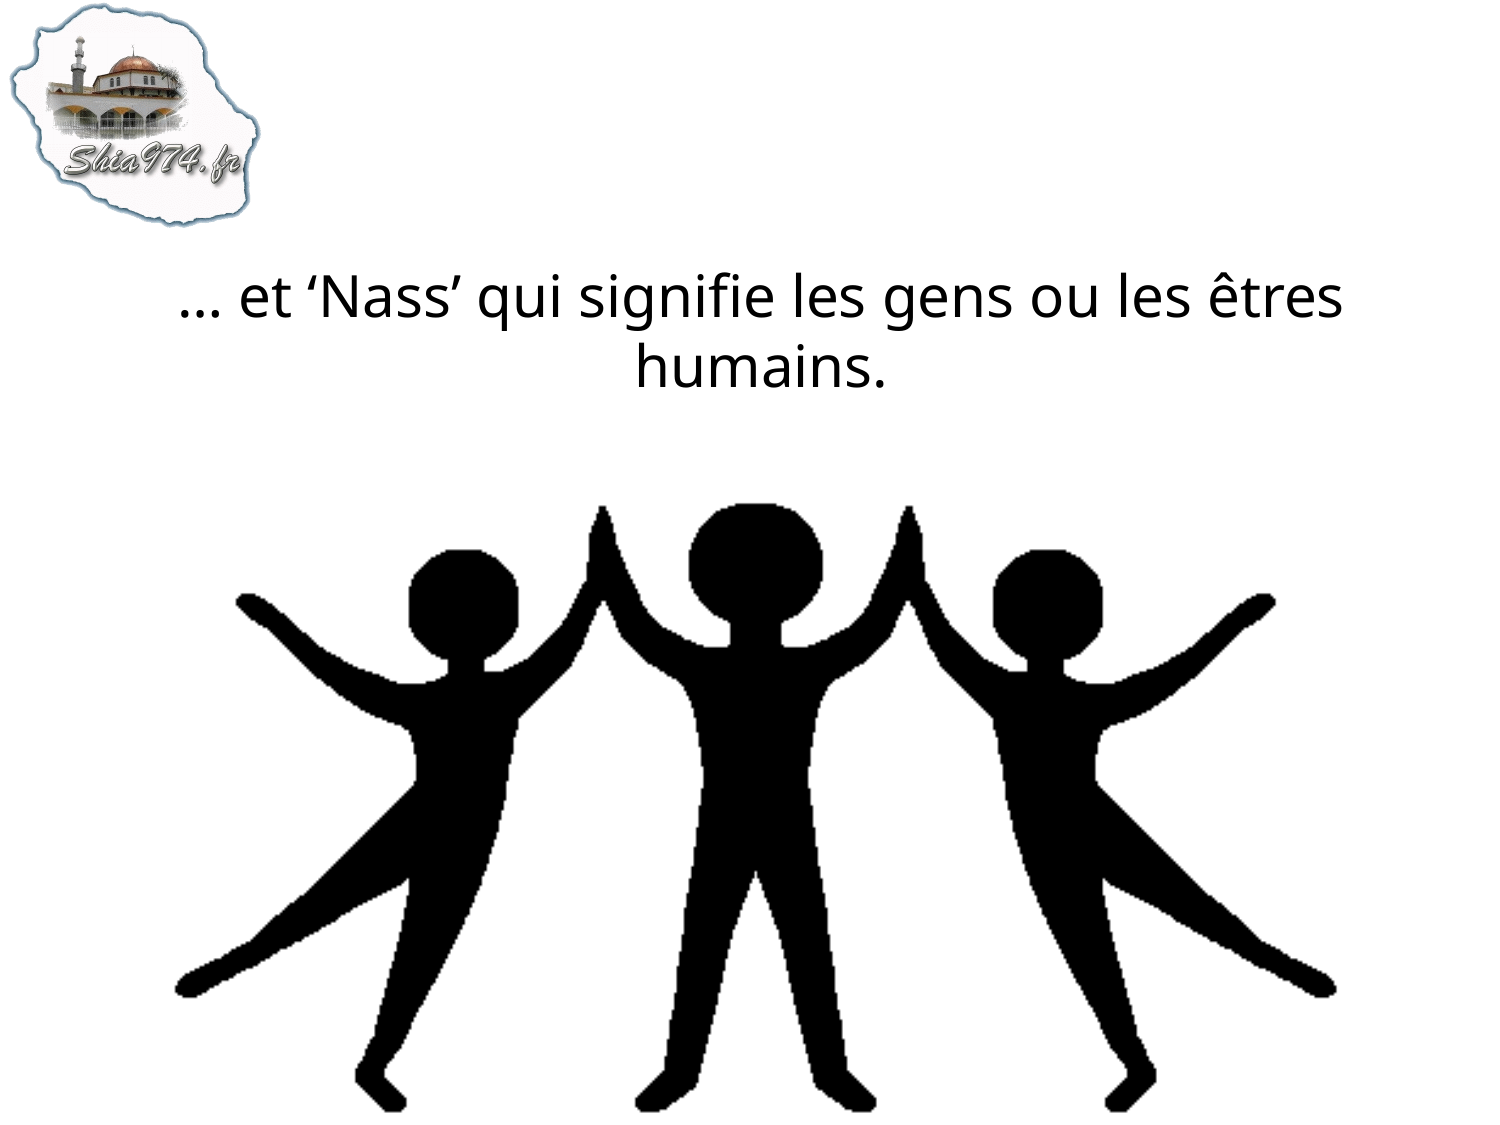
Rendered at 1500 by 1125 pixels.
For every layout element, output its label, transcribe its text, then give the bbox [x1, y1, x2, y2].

picture [170, 497, 1342, 1125]
title … et ‘Nass’ qui signifie les gens ou les êtres humains. [123, 243, 1399, 485]
picture [0, 0, 270, 231]
